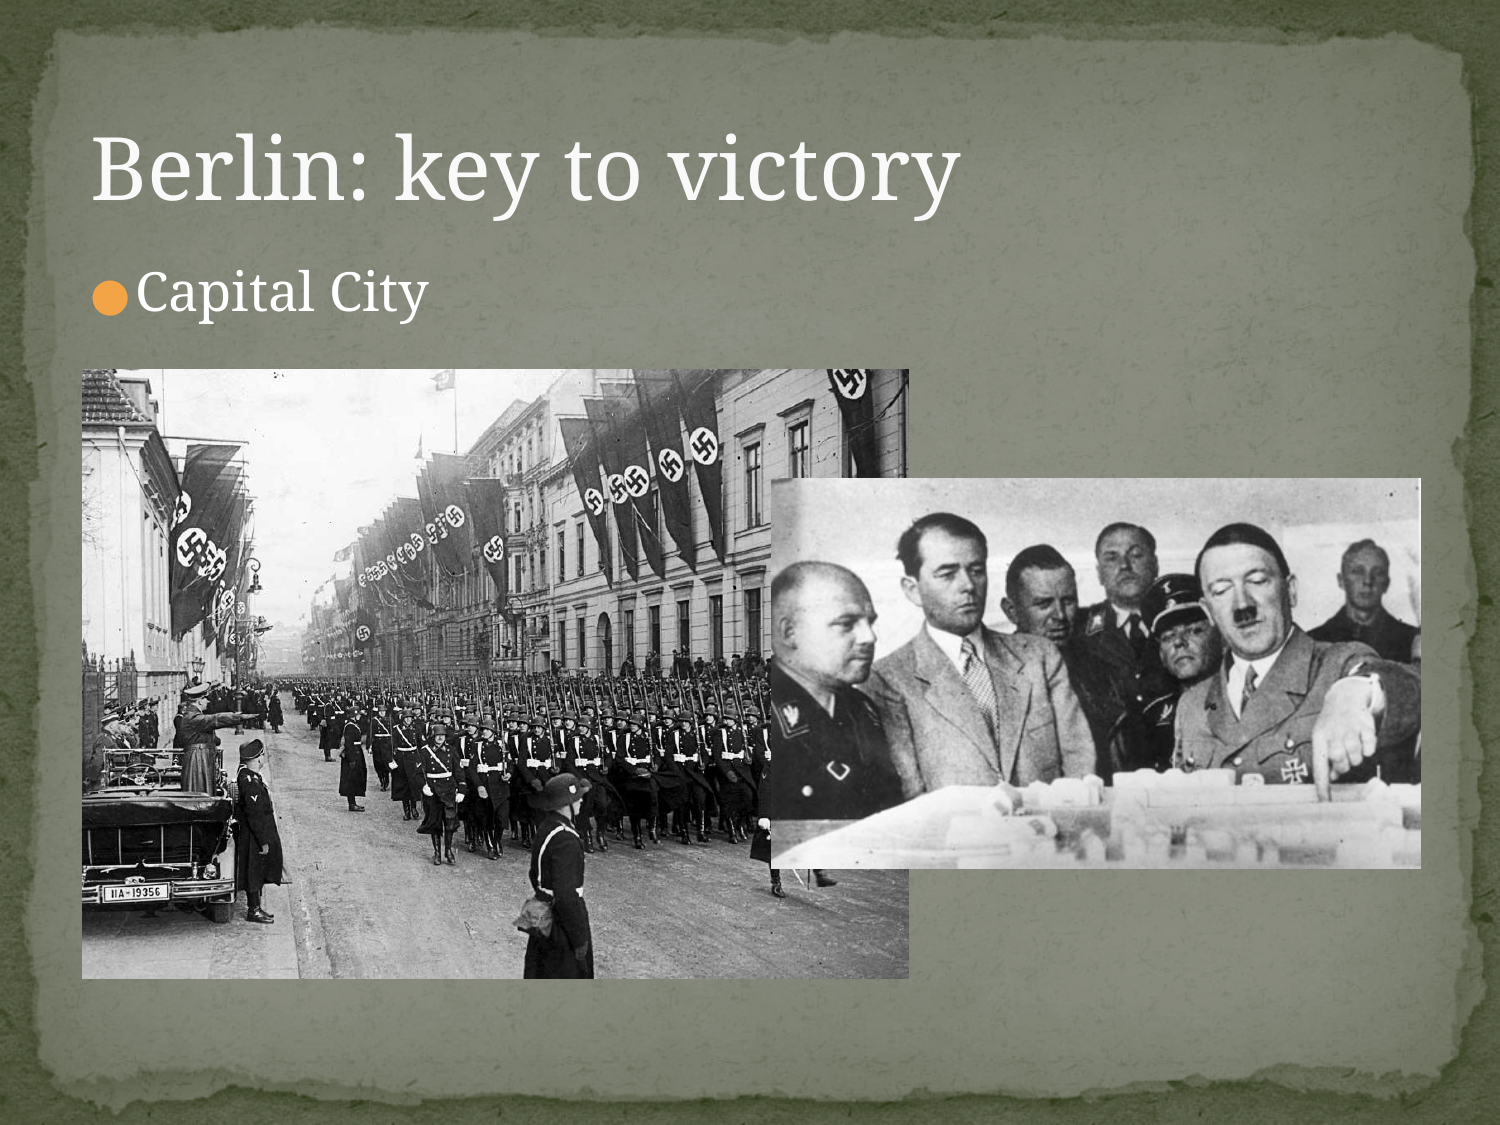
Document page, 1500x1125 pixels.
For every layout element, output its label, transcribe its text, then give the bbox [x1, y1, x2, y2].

picture [0, 0, 1500, 1125]
title Berlin: key to victory [75, 24, 1425, 225]
list Capital City [75, 249, 1425, 1000]
